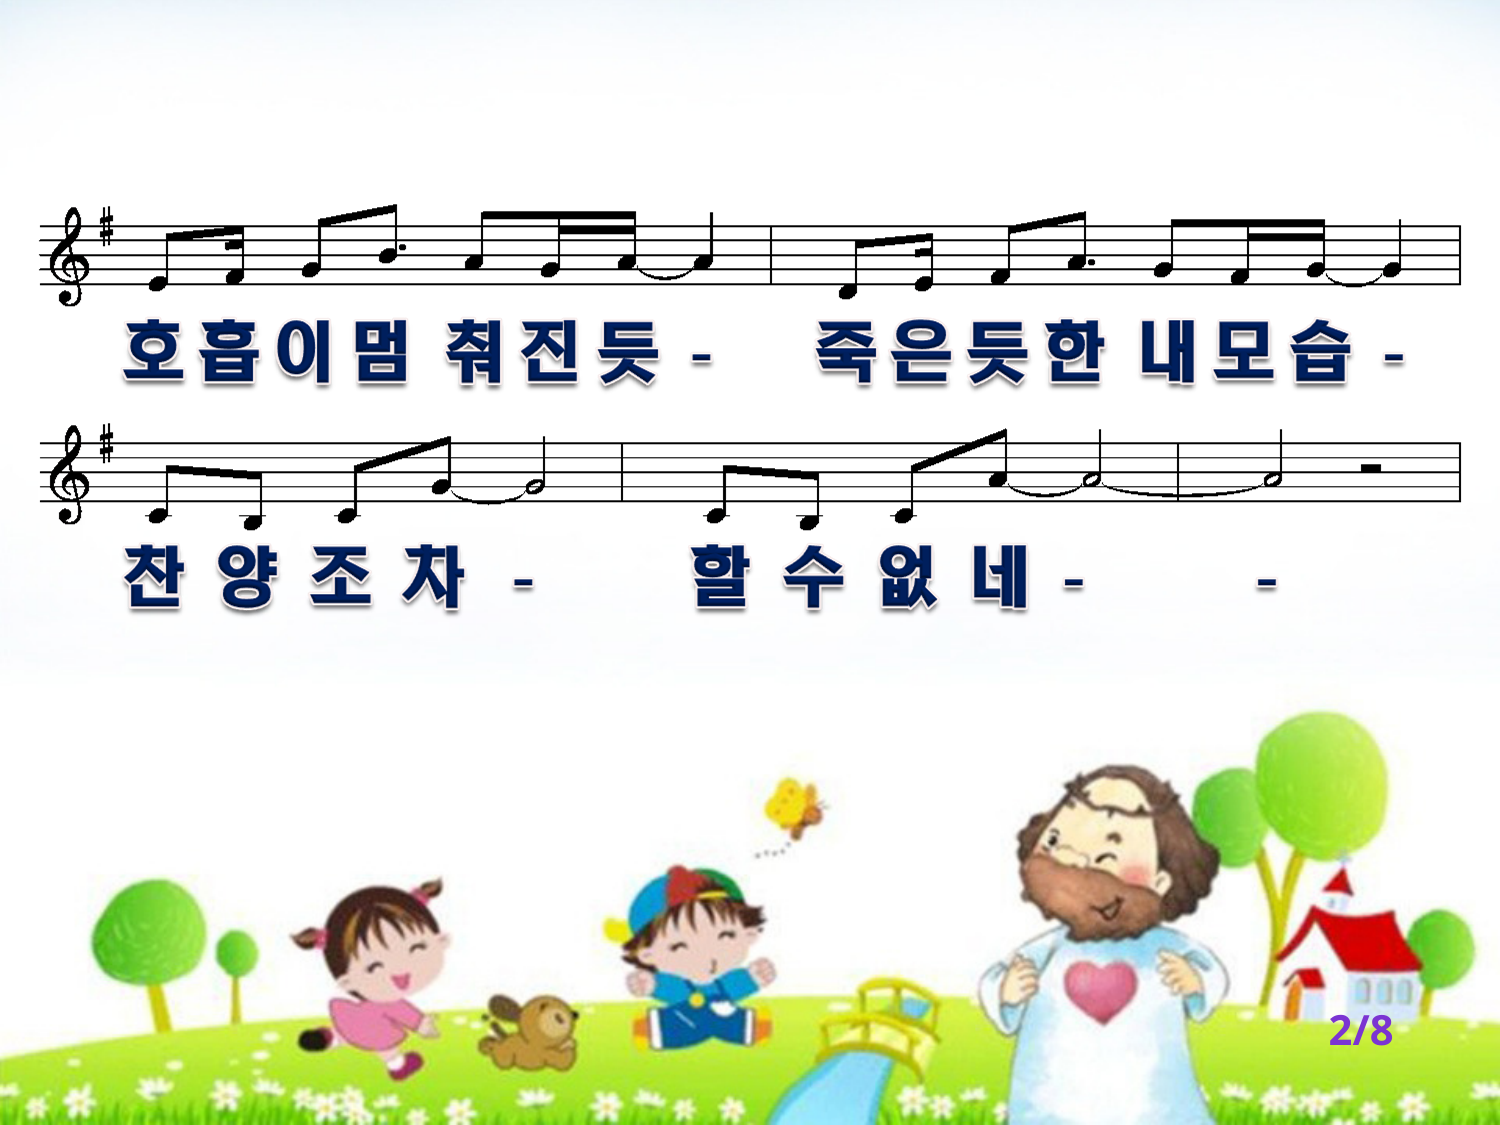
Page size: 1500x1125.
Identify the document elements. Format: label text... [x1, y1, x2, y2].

text_box 2/8 [1313, 996, 1409, 1062]
picture [0, 0, 1500, 1125]
